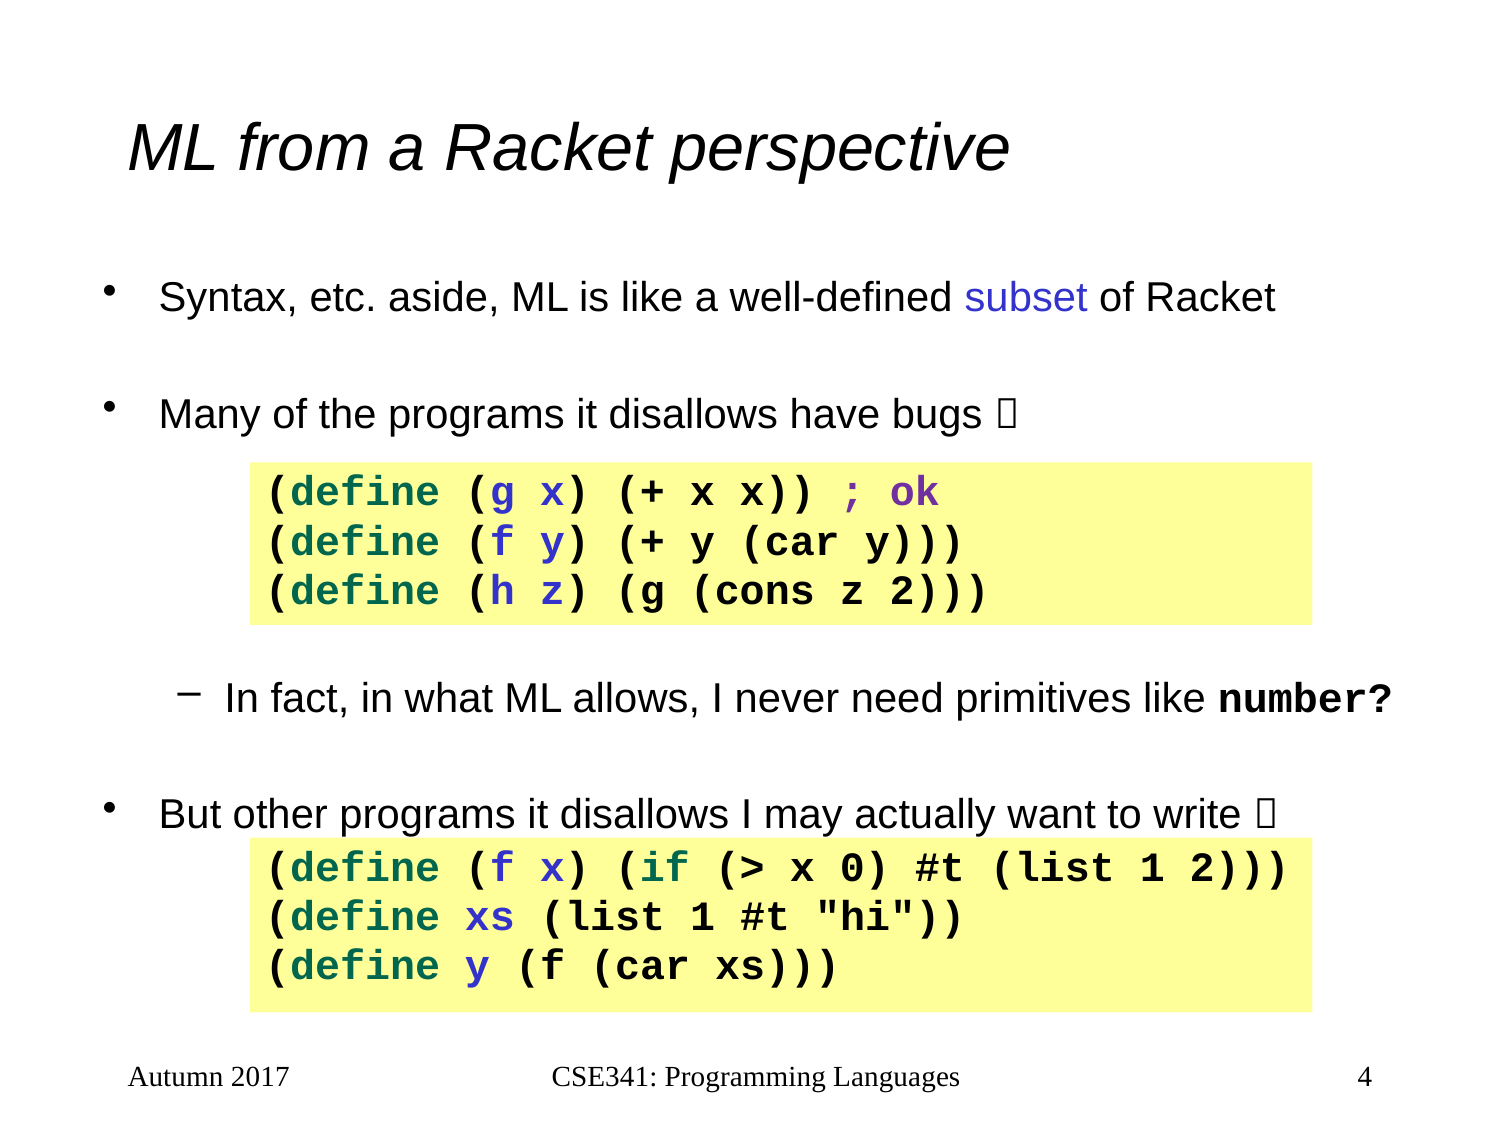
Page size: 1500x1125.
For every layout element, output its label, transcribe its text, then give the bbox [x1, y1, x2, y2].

list Syntax, etc. aside, ML is like a well-defined subset of Racket Many of the programs it disallows have bugs  In fact, in what ML allows, I never need primitives like number? But other programs it disallows I may actually want to write  [87, 262, 1413, 1001]
text_box (define (f x) (if (> x 0) #t (list 1 2))) (define xs (list 1 #t "hi")) (define y (f (car xs))) [249, 837, 1313, 1013]
text_box (define (g x) (+ x x)) ; ok (define (f y) (+ y (car y))) (define (h z) (g (cons z 2))) [249, 462, 1313, 625]
title ML from a Racket perspective [112, 49, 1388, 238]
slide_number 4 [1074, 1049, 1388, 1125]
slide_number Autumn 2017 [112, 1049, 426, 1125]
footer CSE341: Programming Languages [474, 1049, 1038, 1125]
